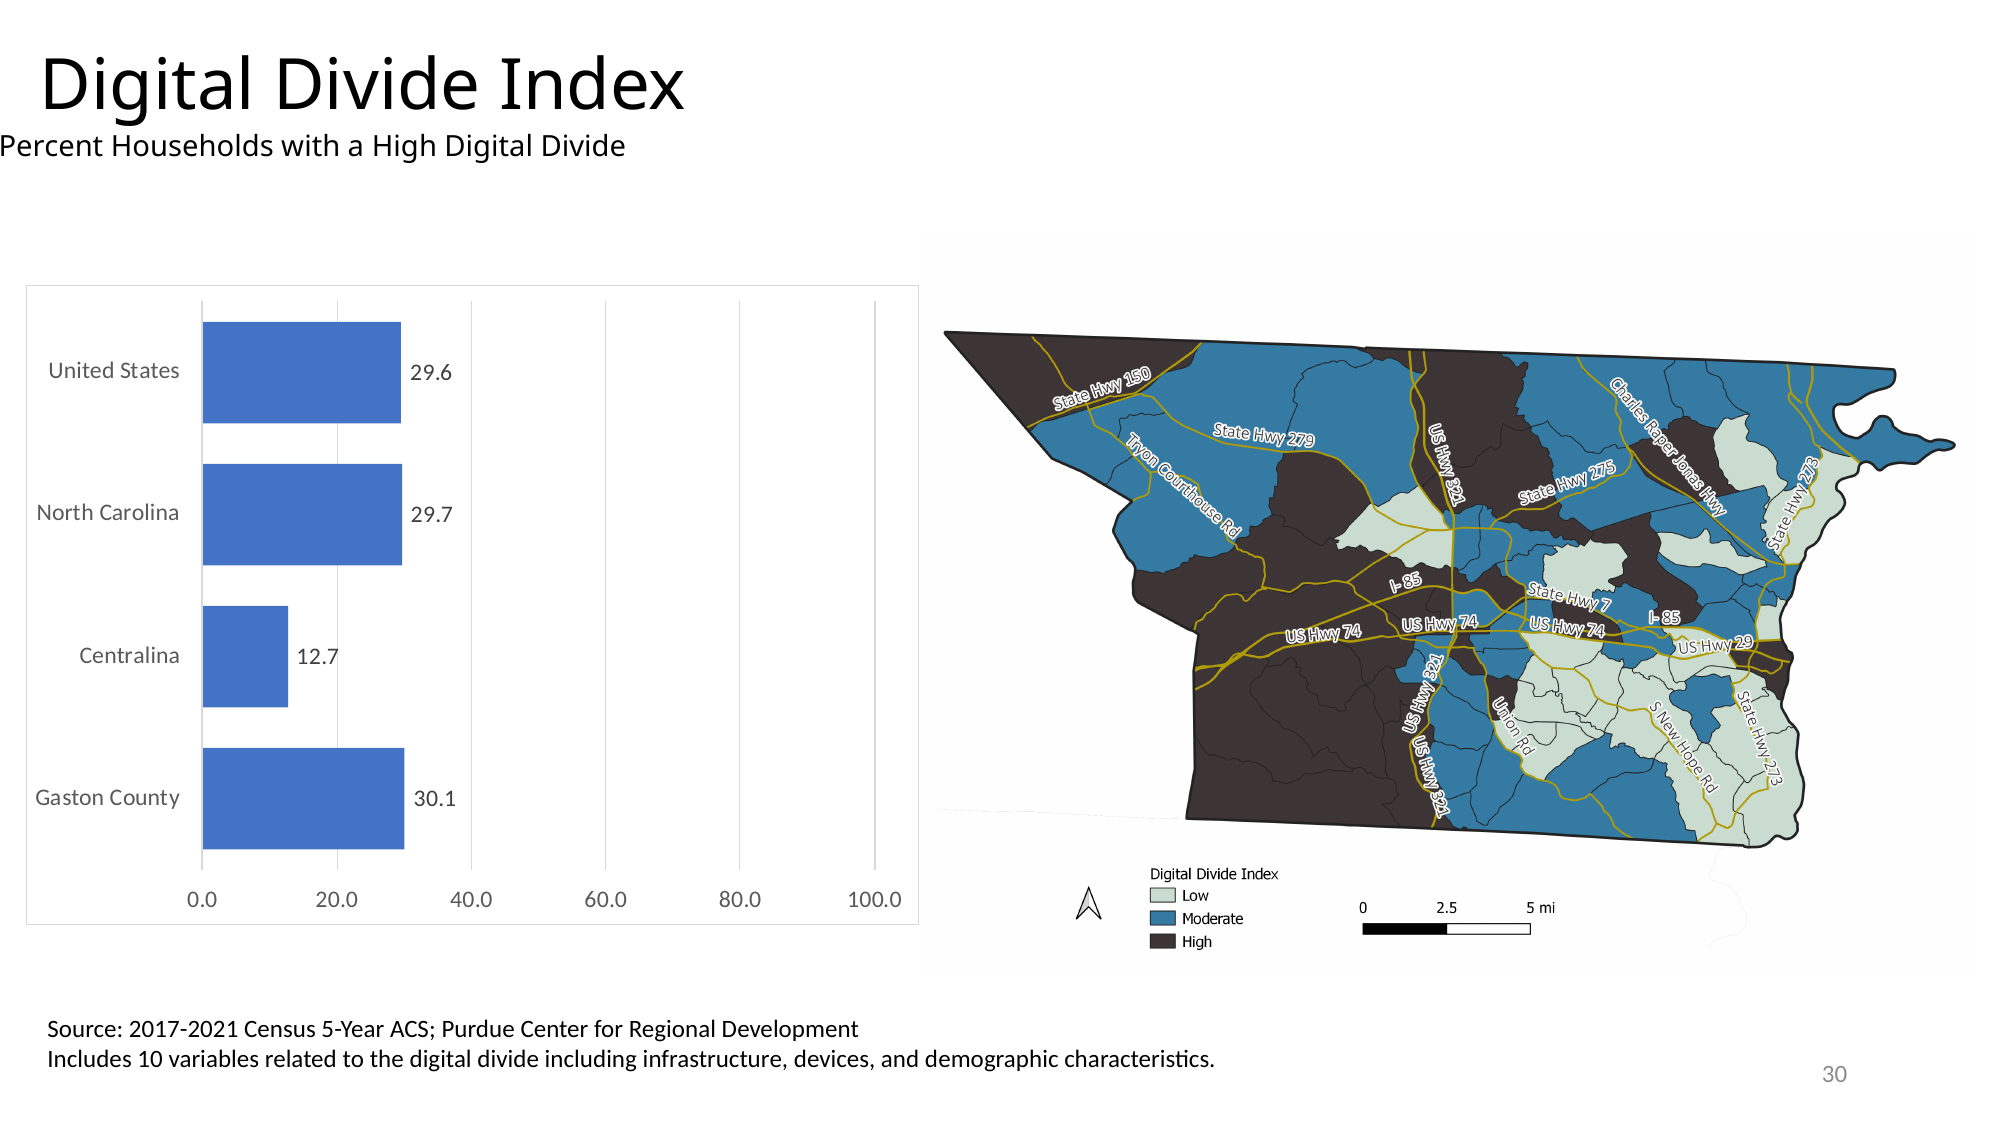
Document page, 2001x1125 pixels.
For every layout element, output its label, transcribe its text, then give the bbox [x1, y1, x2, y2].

picture [924, 232, 1975, 976]
title Digital Divide Index [24, 5, 1963, 169]
picture [24, 283, 919, 925]
text_box Percent Households with a High Digital Divide [0, 120, 642, 170]
slide_number 30 [1412, 1042, 1863, 1103]
text_box Source: 2017-2021 Census 5-Year ACS; Purdue Center for Regional Development Includes 10 variables related to the digital divide including infrastructure, devices, and demographic characteristics. [32, 1004, 1234, 1080]
